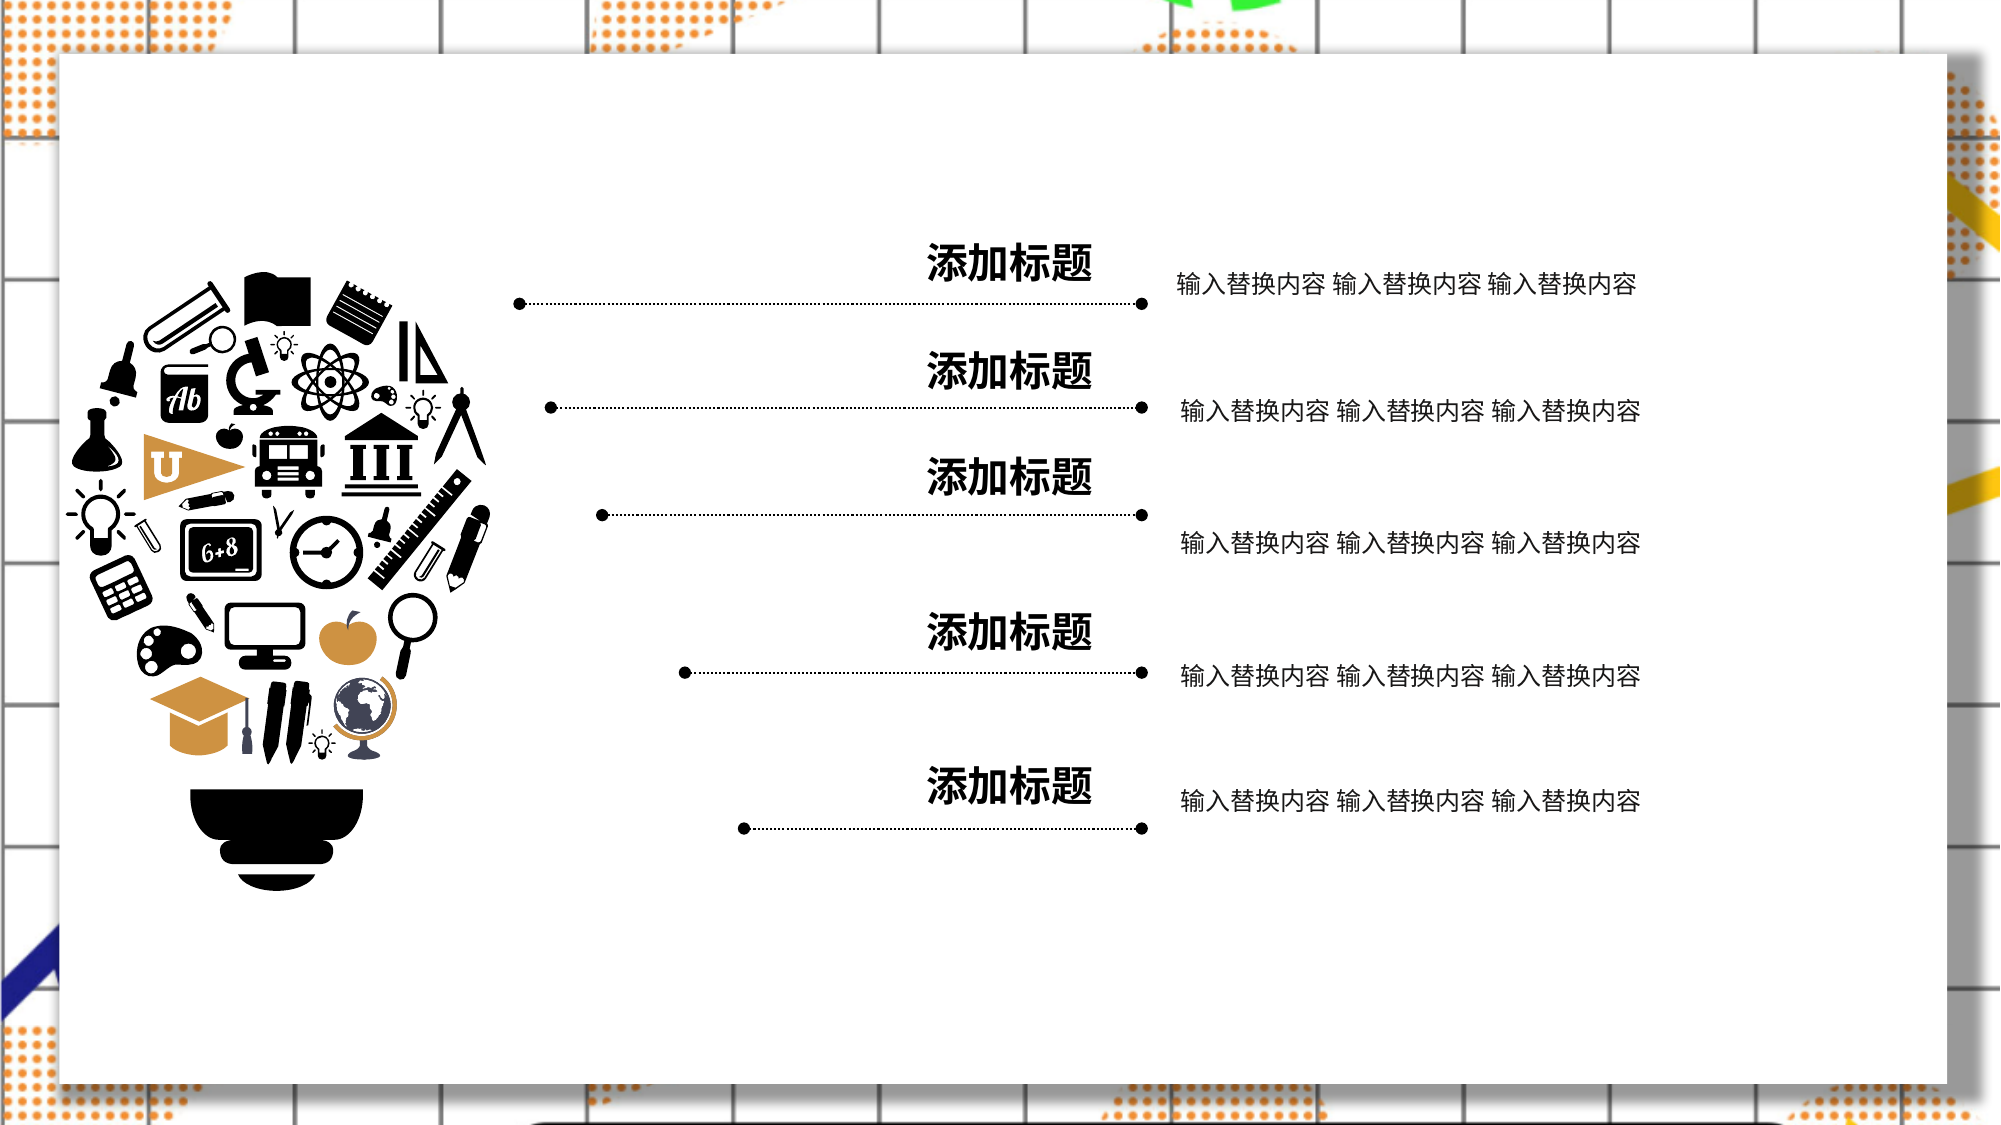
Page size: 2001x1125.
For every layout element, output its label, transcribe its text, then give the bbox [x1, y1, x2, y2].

text_box 添加标题 [911, 752, 1108, 818]
text_box 输入替换内容 输入替换内容 输入替换内容 [1165, 772, 1976, 864]
text_box 输入替换内容 输入替换内容 输入替换内容 [1165, 647, 1976, 739]
text_box 添加标题 [911, 229, 1108, 295]
text_box 添加标题 [911, 442, 1108, 508]
picture [2, 0, 2000, 1125]
text_box 添加标题 [911, 598, 1108, 664]
text_box 输入替换内容 输入替换内容 输入替换内容 [1162, 255, 1972, 348]
text_box 输入替换内容 输入替换内容 输入替换内容 [1165, 514, 1976, 606]
text_box 添加标题 [911, 336, 1108, 402]
text_box 输入替换内容 输入替换内容 输入替换内容 [1165, 381, 1976, 474]
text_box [65, 265, 492, 891]
